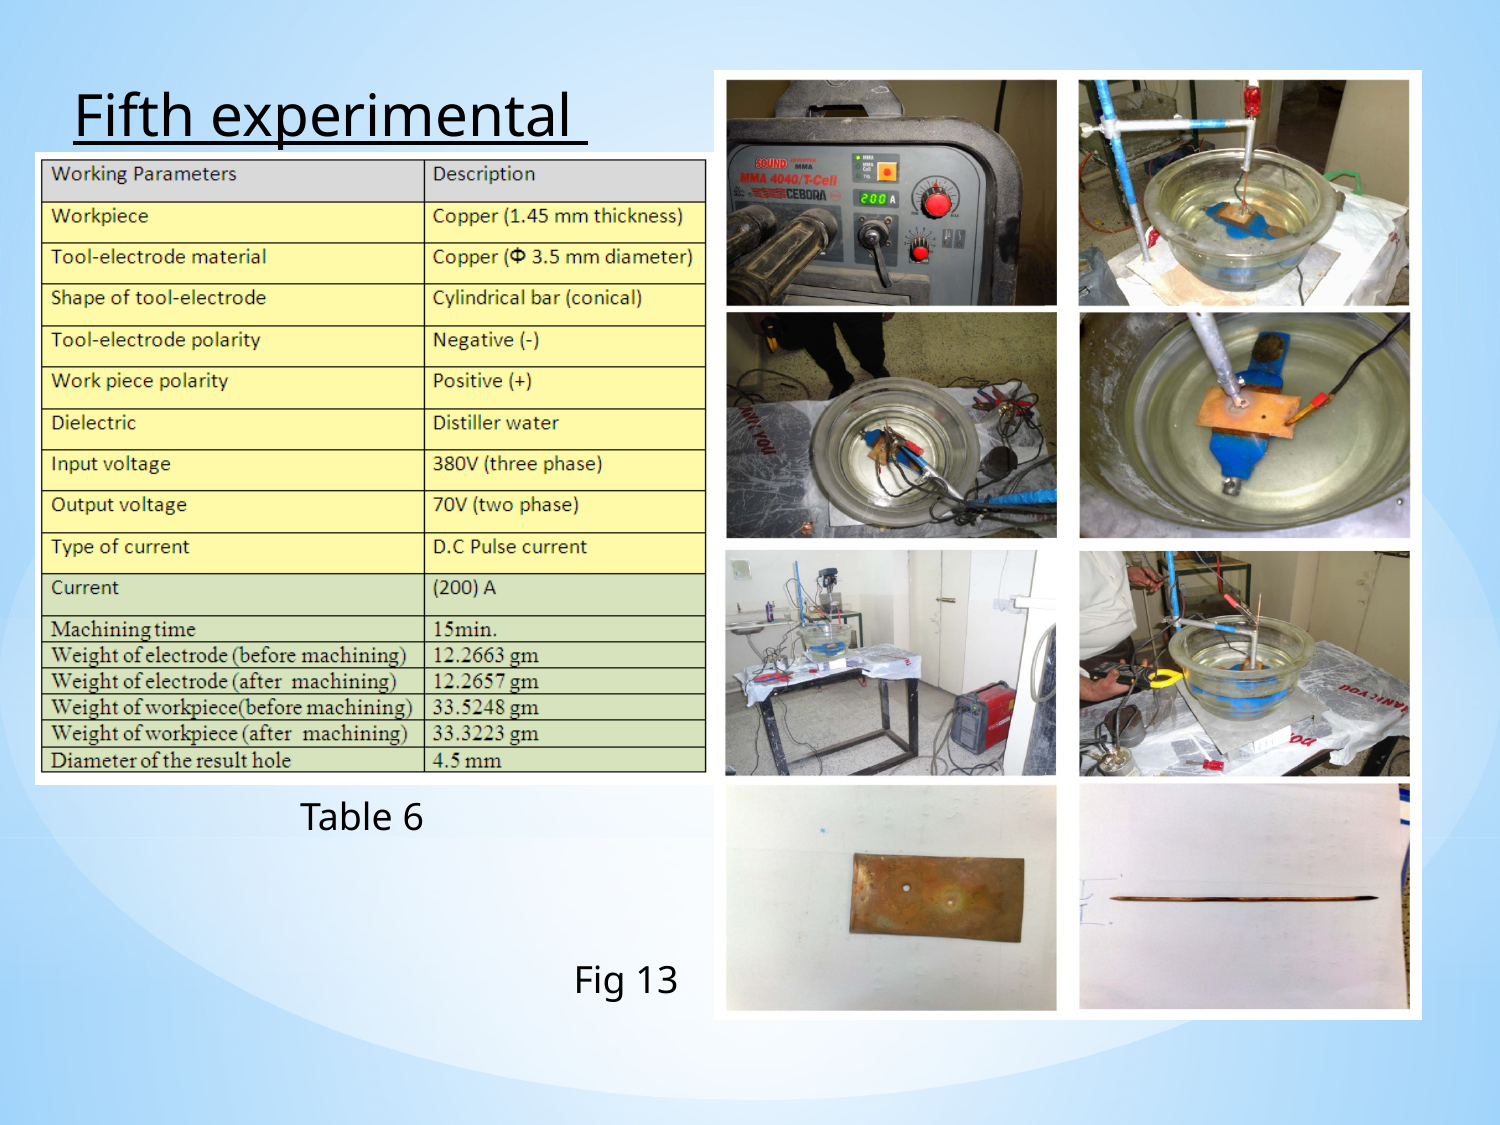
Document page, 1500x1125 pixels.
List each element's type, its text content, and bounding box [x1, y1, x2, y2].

text_box Fig 13 [550, 949, 702, 1009]
picture [34, 70, 1423, 1020]
text_box Table 6 [187, 795, 537, 845]
text_box Fifth experimental [58, 70, 680, 149]
